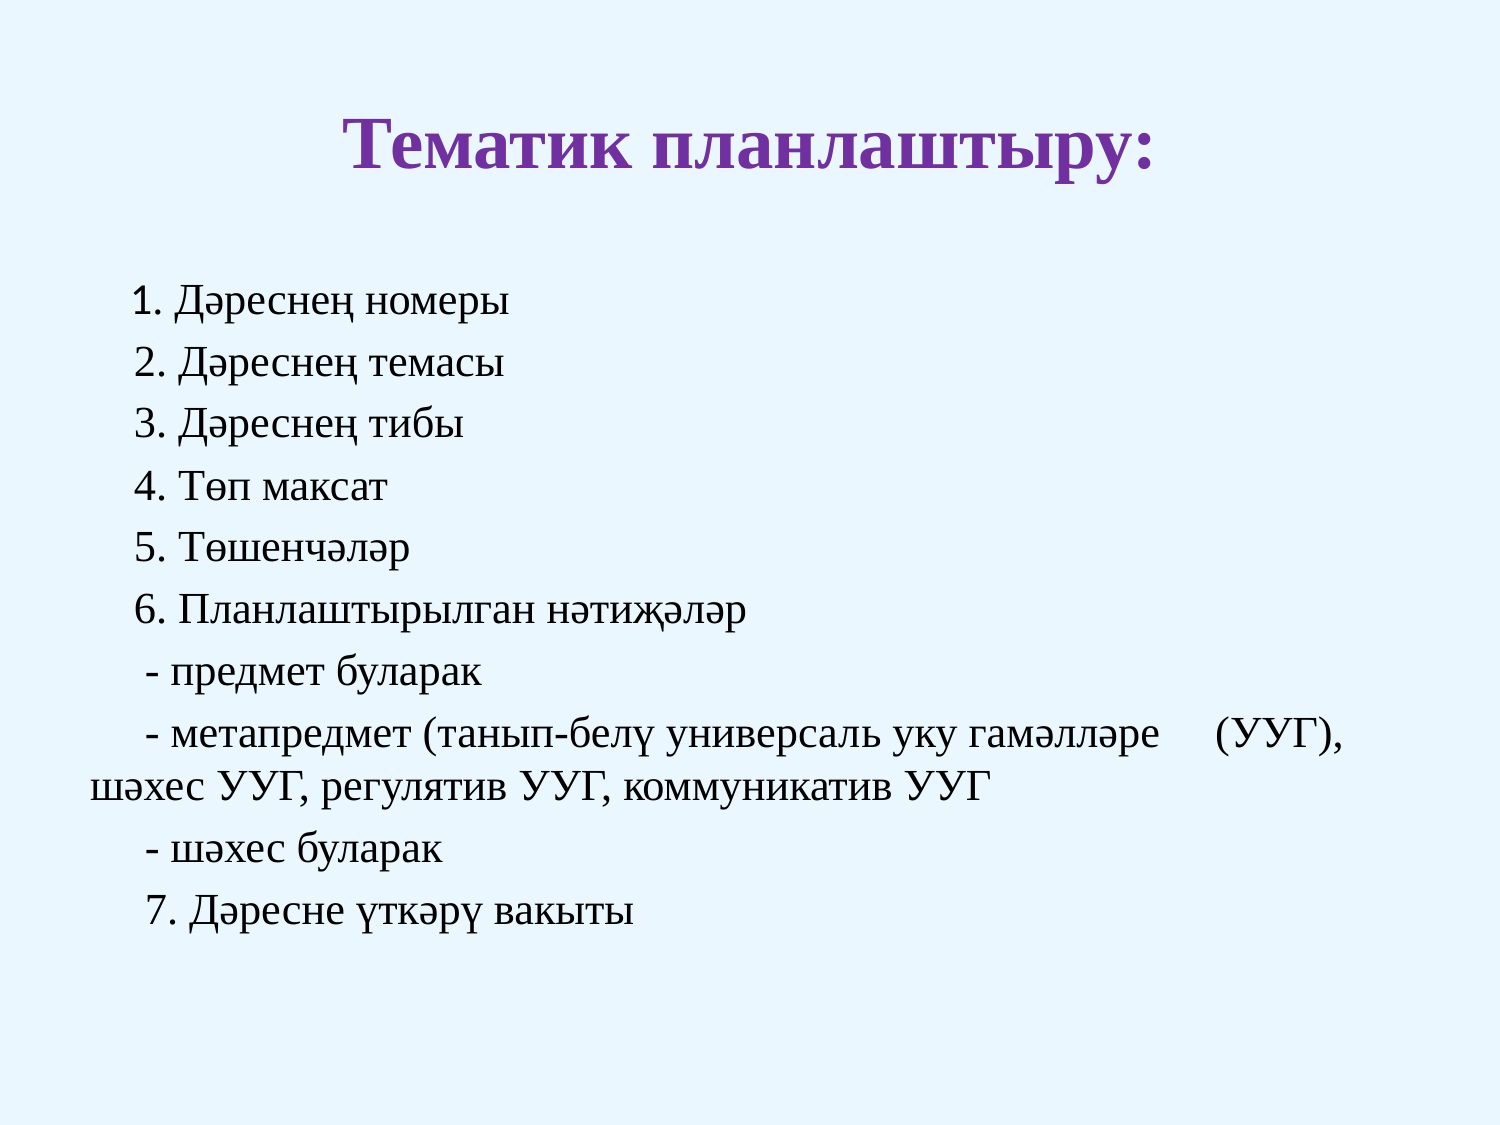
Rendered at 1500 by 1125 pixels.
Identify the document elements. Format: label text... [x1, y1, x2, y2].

list 1. Дәреснең номеры 2. Дәреснең темасы 3. Дәреснең тибы 4. Төп максат 5. Төшенчәләр 6. Планлаштырылган нәтиҗәләр - предмет буларак - метапредмет (танып-белү универсаль уку гамәлләре (УУГ), шәхес УУГ, регулятив УУГ, коммуникатив УУГ - шәхес буларак 7. Дәресне үткәрү вакыты [75, 262, 1425, 1005]
title Тематик планлаштыру: [75, 45, 1425, 233]
